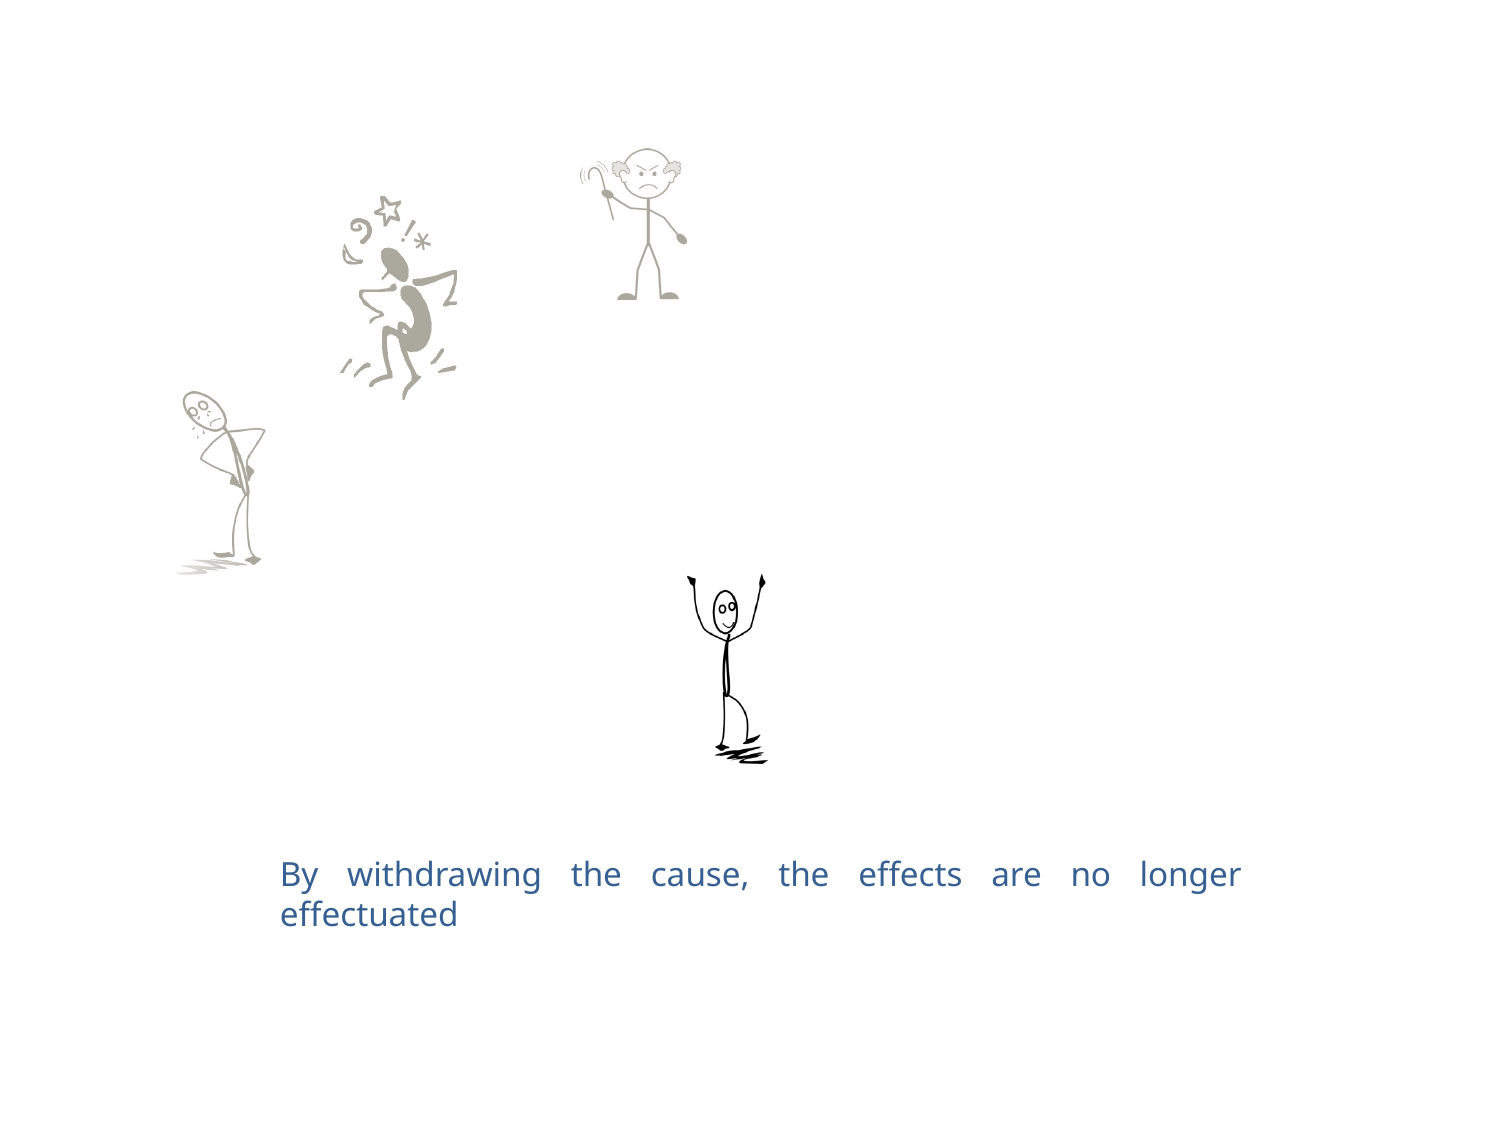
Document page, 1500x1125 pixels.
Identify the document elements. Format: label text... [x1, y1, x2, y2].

picture [580, 148, 688, 300]
picture [173, 390, 266, 575]
picture [336, 196, 458, 403]
text_box By withdrawing the cause, the effects are no longer effectuated [265, 845, 1258, 941]
picture [686, 573, 768, 764]
